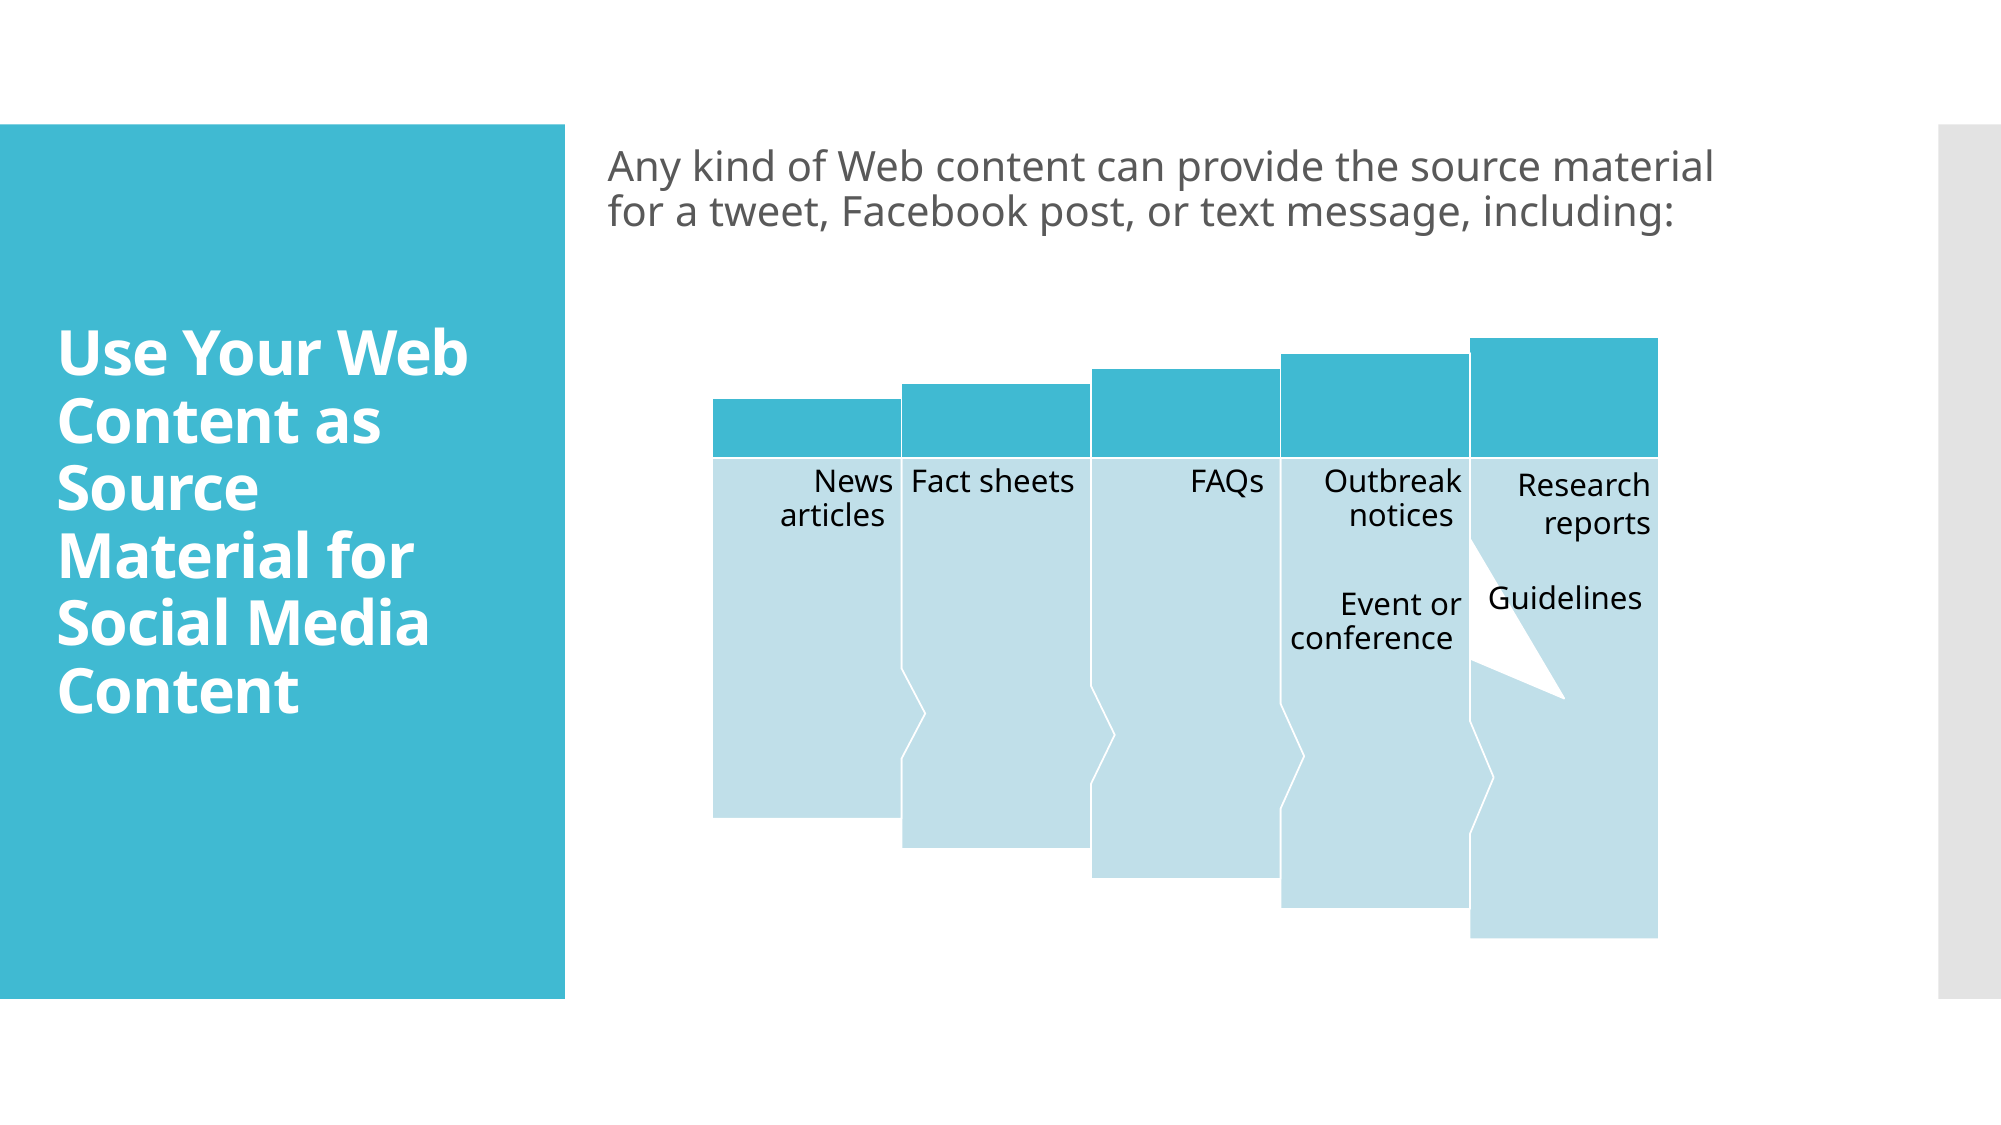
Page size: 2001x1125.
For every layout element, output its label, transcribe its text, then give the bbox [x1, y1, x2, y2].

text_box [578, 337, 1793, 940]
list Any kind of Web content can provide the source material for a tweet, Facebook post, or text message, including: [592, 63, 1793, 337]
title Use Your Web Content as Source Material for Social Media Content [41, 184, 525, 940]
